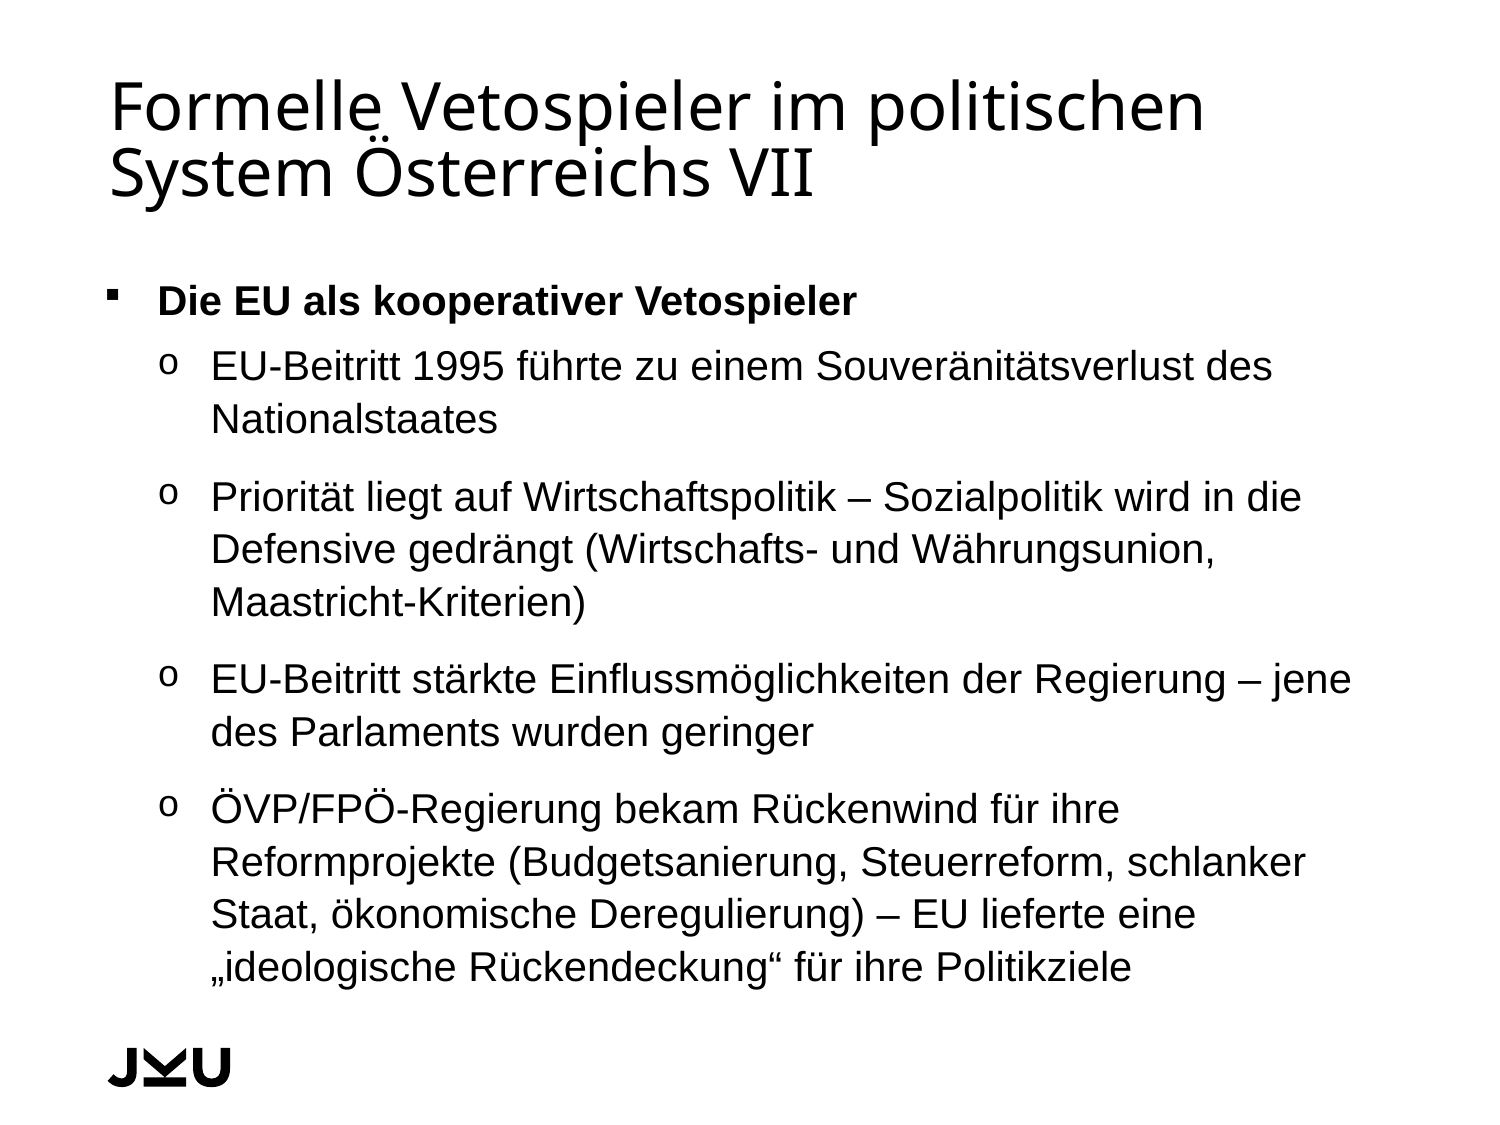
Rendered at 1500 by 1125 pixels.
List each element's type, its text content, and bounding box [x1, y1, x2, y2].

list Die EU als kooperativer Vetospieler EU-Beitritt 1995 führte zu einem Souveränitätsverlust des Nationalstaates Priorität liegt auf Wirtschaftspolitik – Sozialpolitik wird in die Defensive gedrängt (Wirtschafts- und Währungsunion, Maastricht-Kriterien) EU-Beitritt stärkte Einflussmöglichkeiten der Regierung – jene des Parlaments wurden geringer ÖVP/FPÖ-Regierung bekam Rückenwind für ihre Reformprojekte (Budgetsanierung, Steuerreform, schlanker Staat, ökonomische Deregulierung) – EU lieferte eine „ideologische Rückendeckung“ für ihre Politikziele [89, 264, 1429, 991]
title Formelle Vetospieler im politischen System Österreichs VII [94, 69, 1429, 147]
